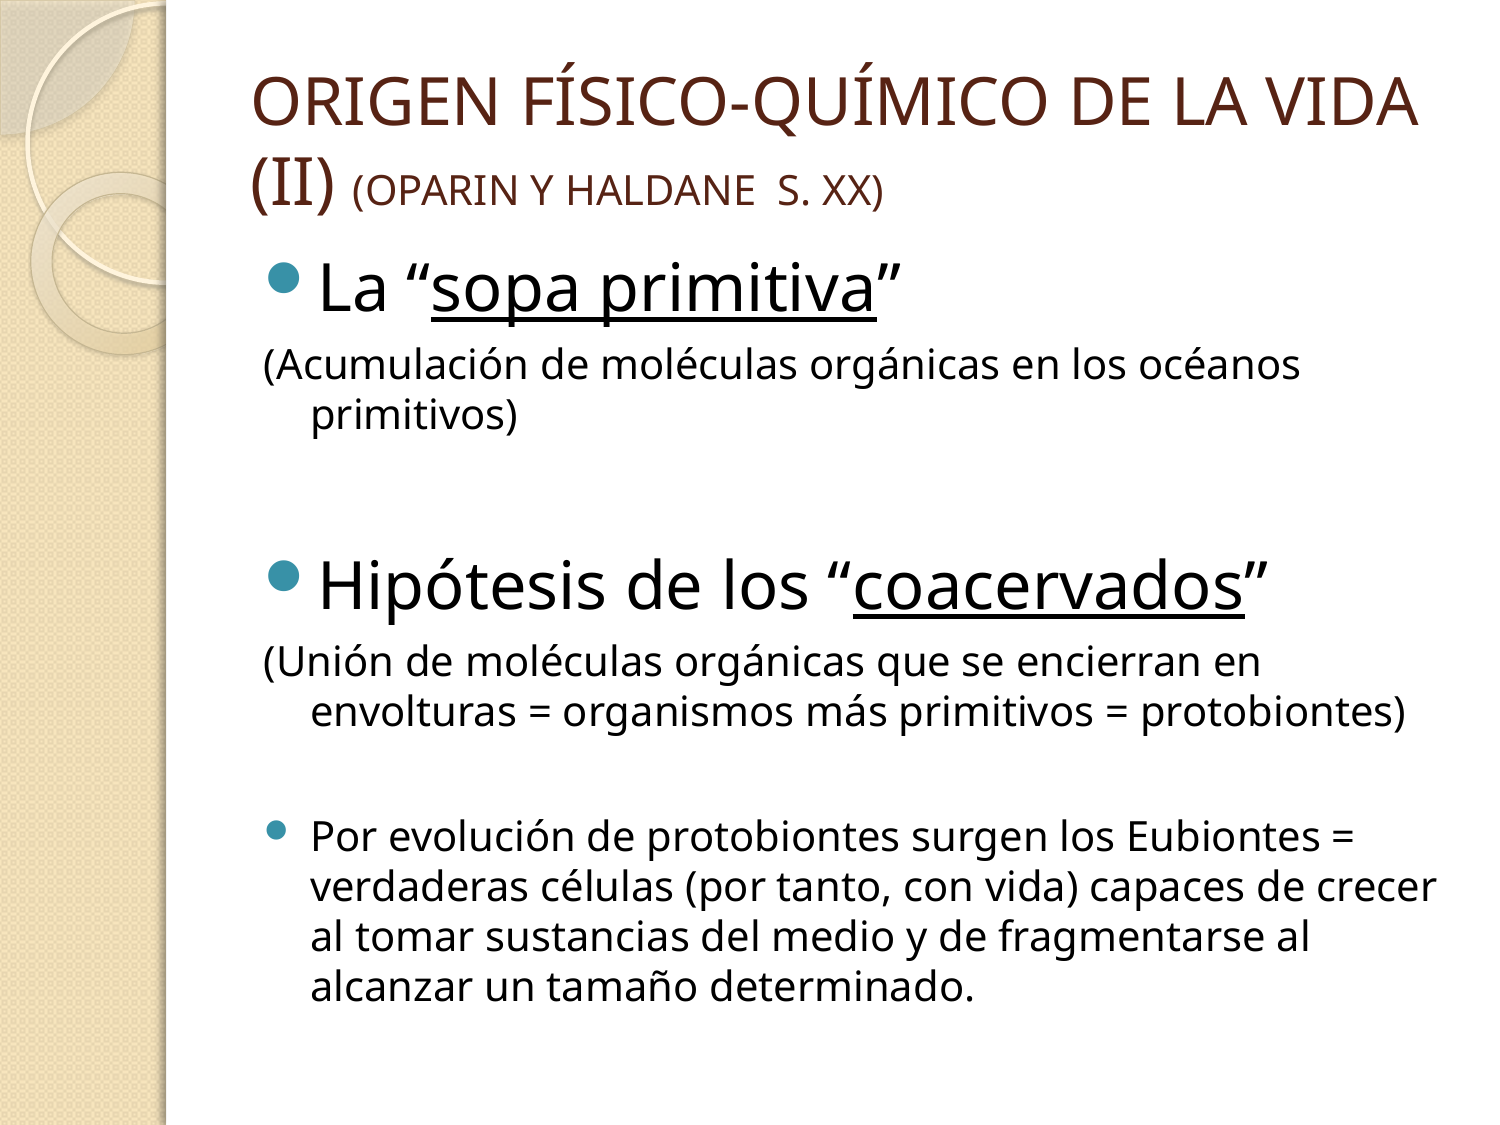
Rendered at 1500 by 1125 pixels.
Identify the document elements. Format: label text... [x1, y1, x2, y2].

title ORIGEN FÍSICO-QUÍMICO DE LA VIDA (II) (OPARIN Y HALDANE S. XX) [235, 45, 1466, 233]
list La “sopa primitiva” (Acumulación de moléculas orgánicas en los océanos primitivos) Hipótesis de los “coacervados” (Unión de moléculas orgánicas que se encierran en envolturas = organismos más primitivos = protobiontes) Por evolución de protobiontes surgen los Eubiontes = verdaderas células (por tanto, con vida) capaces de crecer al tomar sustancias del medio y de fragmentarse al alcanzar un tamaño determinado. [235, 237, 1466, 1026]
